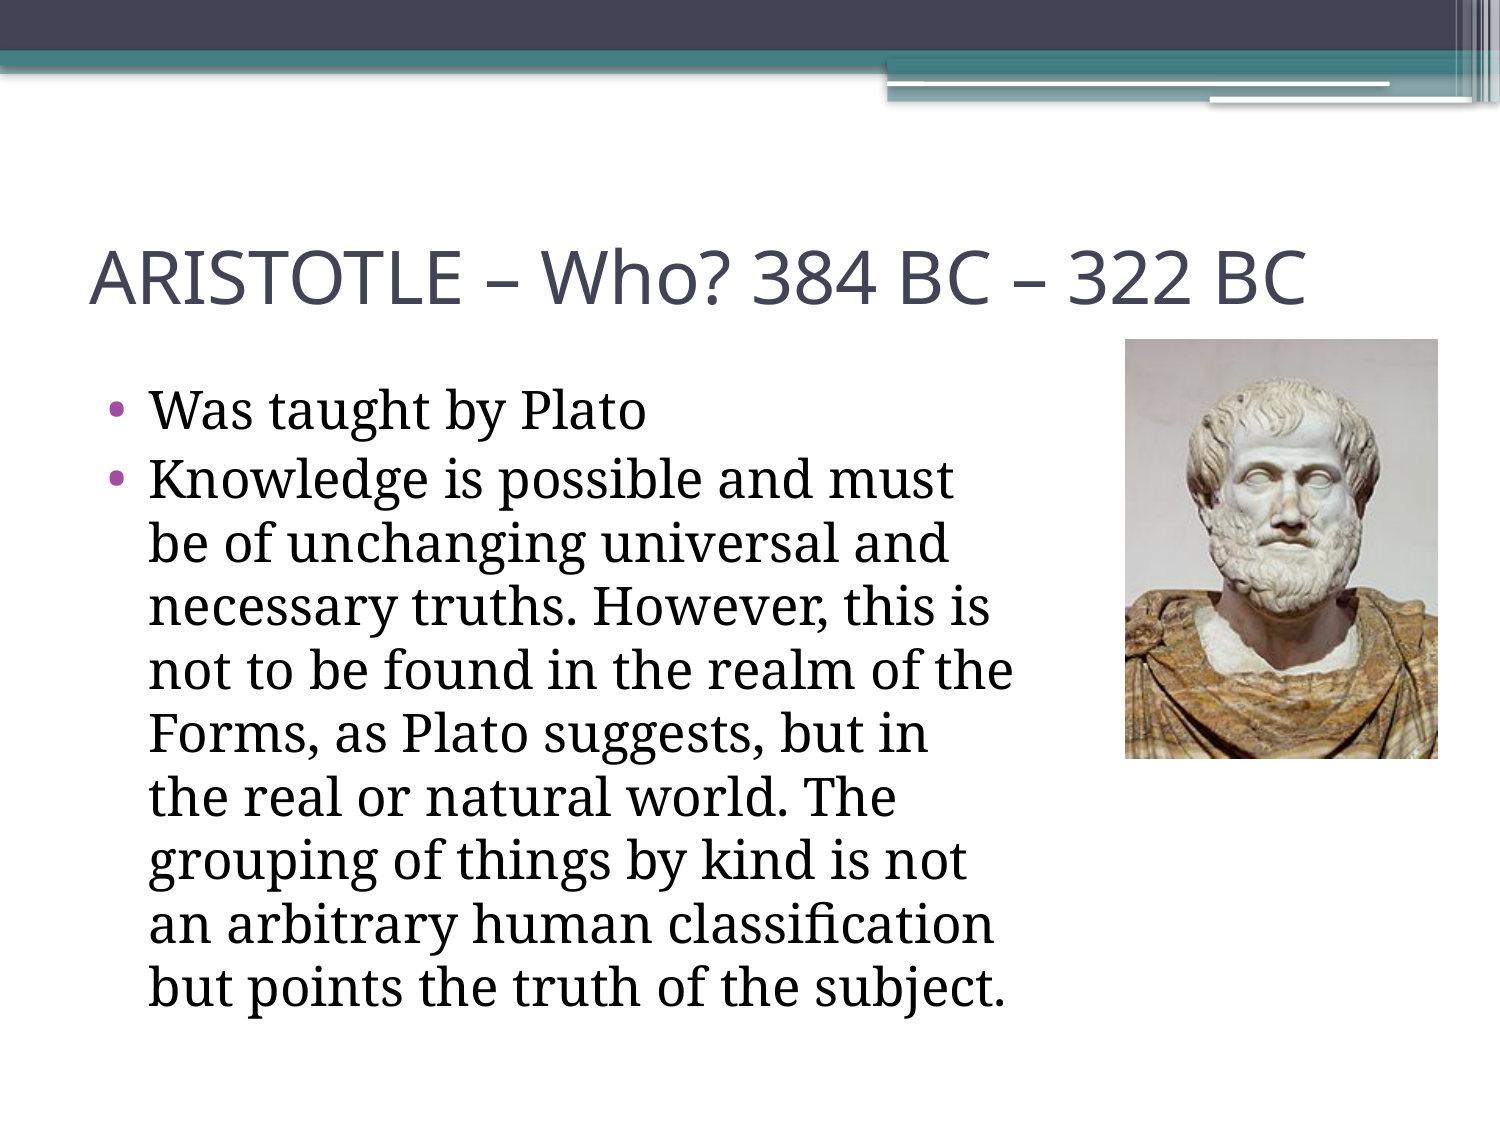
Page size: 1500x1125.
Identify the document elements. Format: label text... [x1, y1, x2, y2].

list Was taught by Plato Knowledge is possible and must be of unchanging universal and necessary truths. However, this is not to be found in the realm of the Forms, as Plato suggests, but in the real or natural world. The grouping of things by kind is not an arbitrary human classification but points the truth of the subject. [75, 368, 1032, 1079]
picture [1124, 339, 1438, 759]
title ARISTOTLE – Who? 384 BC – 322 BC [75, 187, 1425, 363]
